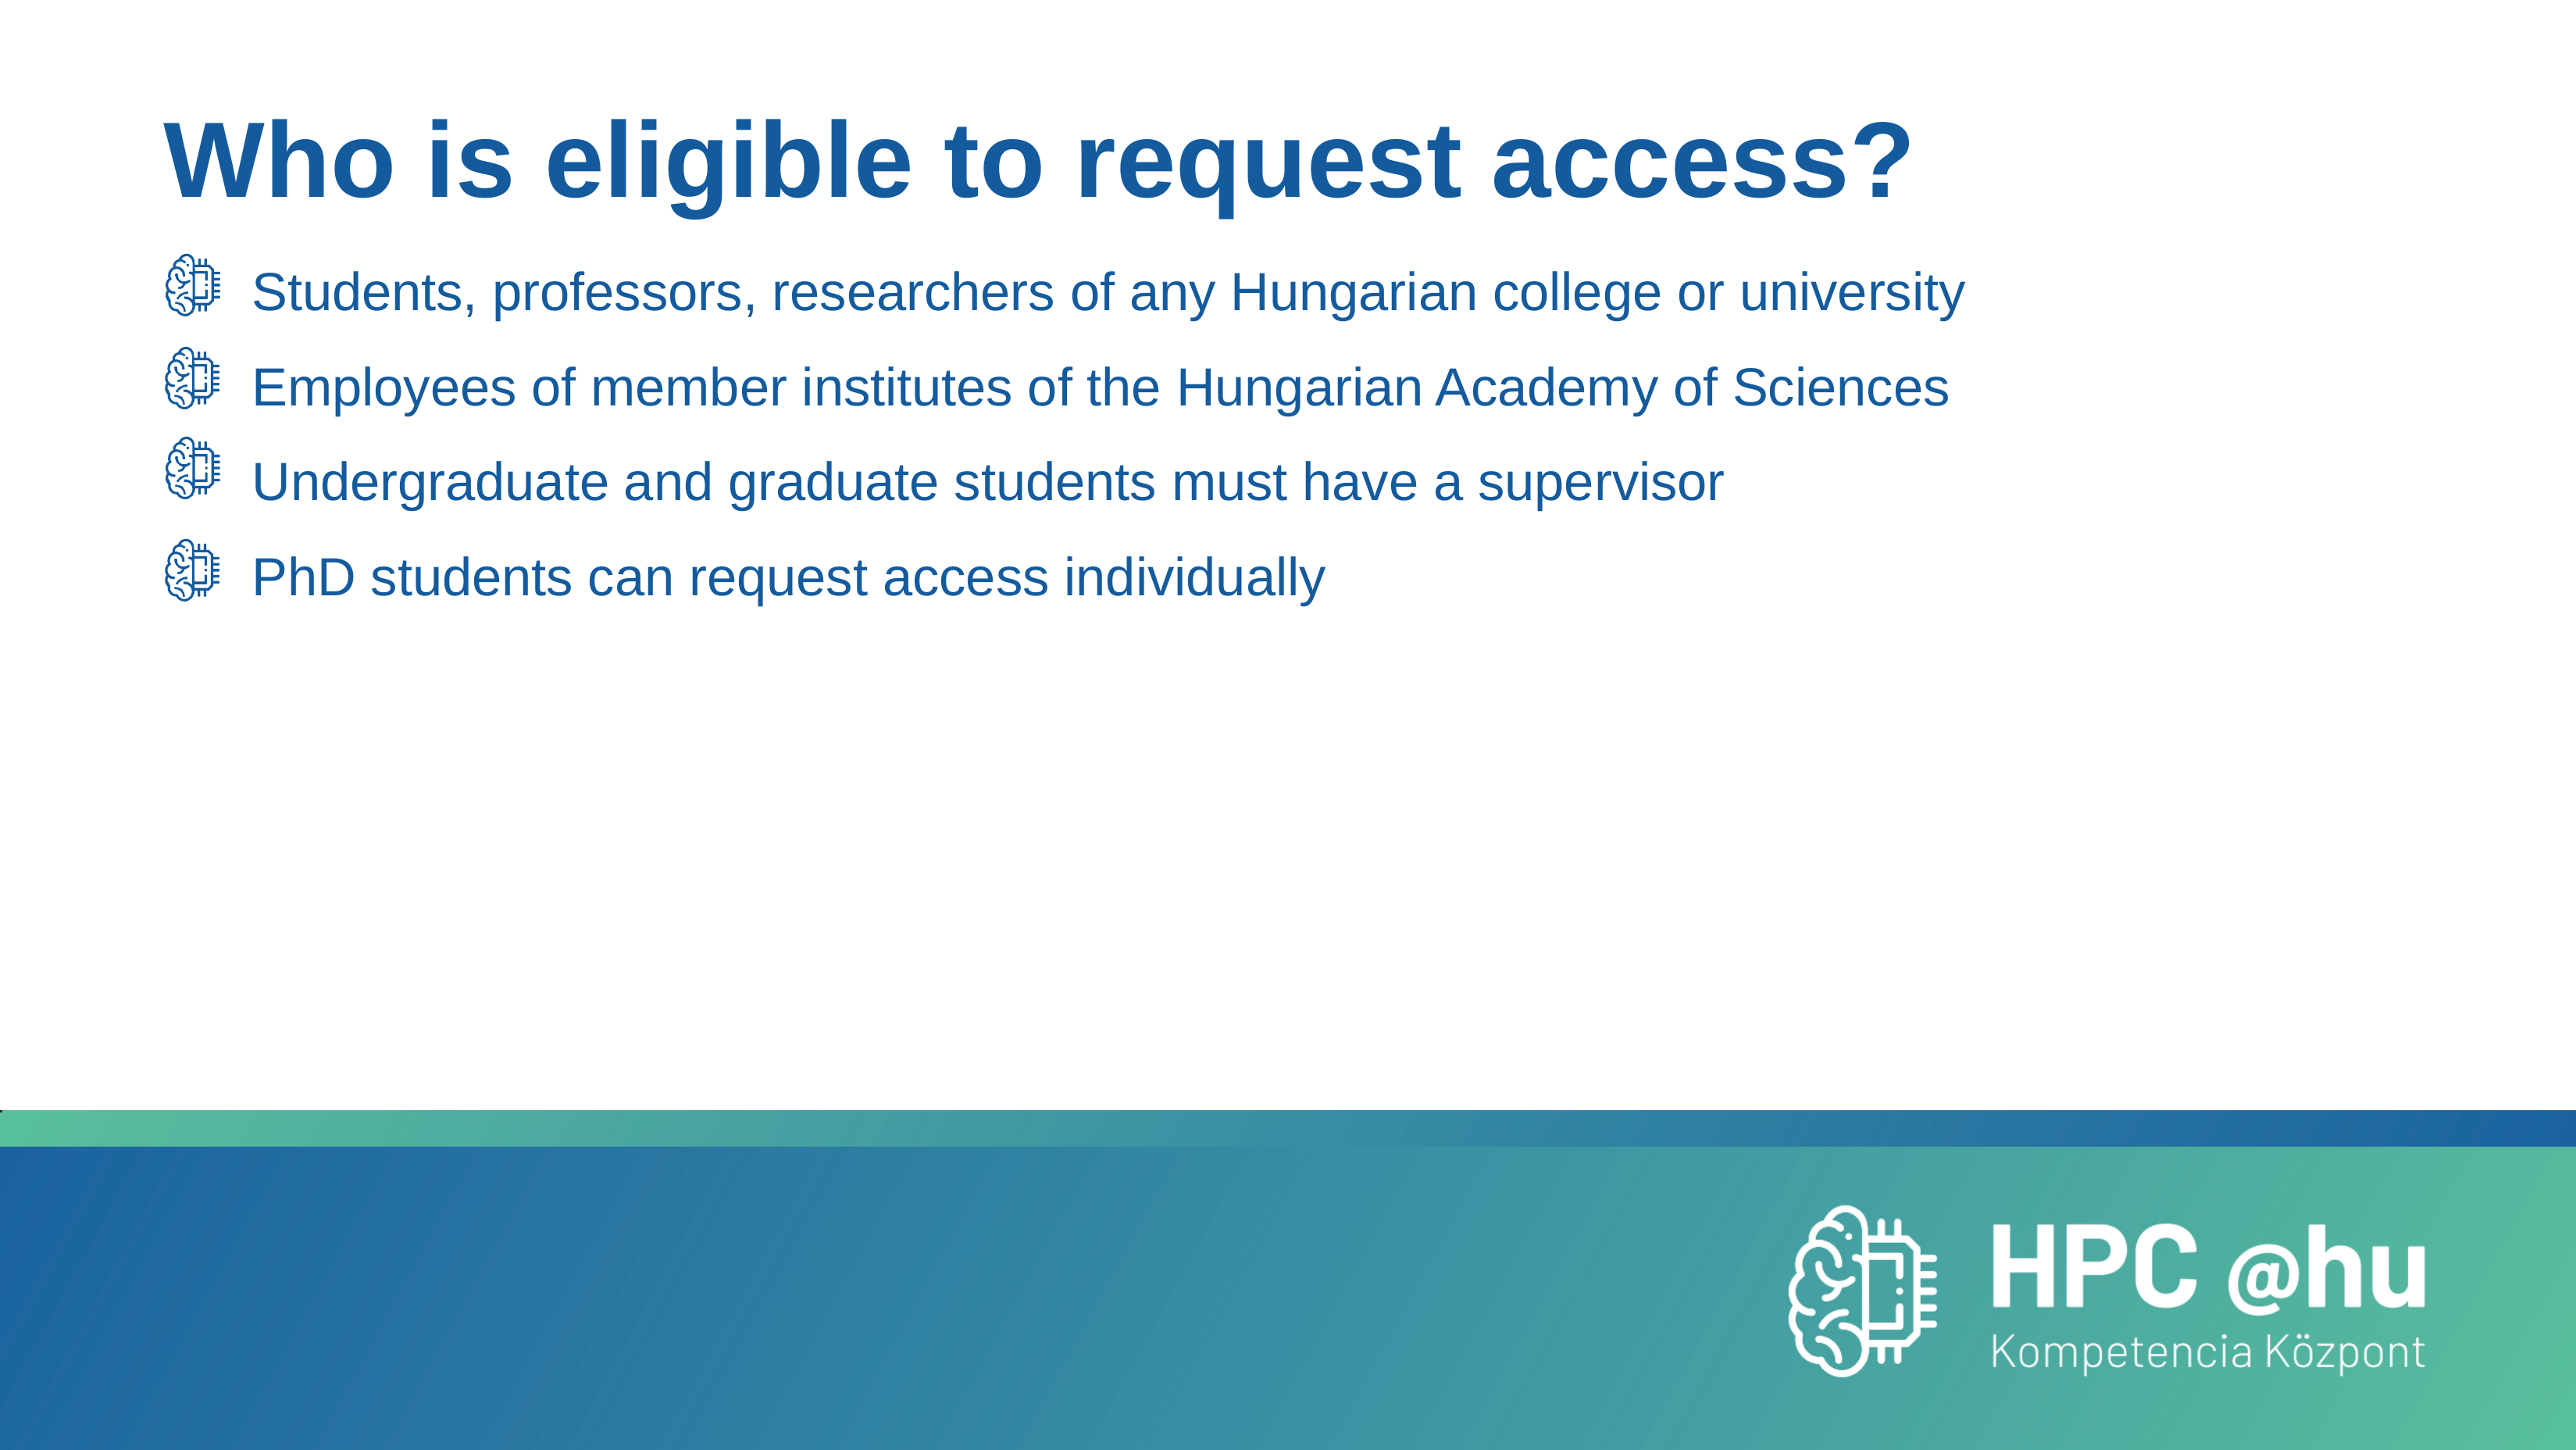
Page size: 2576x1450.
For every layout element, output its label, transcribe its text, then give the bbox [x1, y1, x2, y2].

text_box Students, professors, researchers of any Hungarian college or university Employees of member institutes of the Hungarian Academy of Sciences Undergraduate and graduate students must have a supervisor PhD students can request access individually [250, 226, 2515, 606]
title Who is eligible to request access? [162, 88, 2372, 332]
picture [0, 1112, 2576, 1450]
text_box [165, 538, 220, 602]
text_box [165, 253, 221, 317]
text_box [165, 346, 220, 410]
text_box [165, 436, 221, 500]
